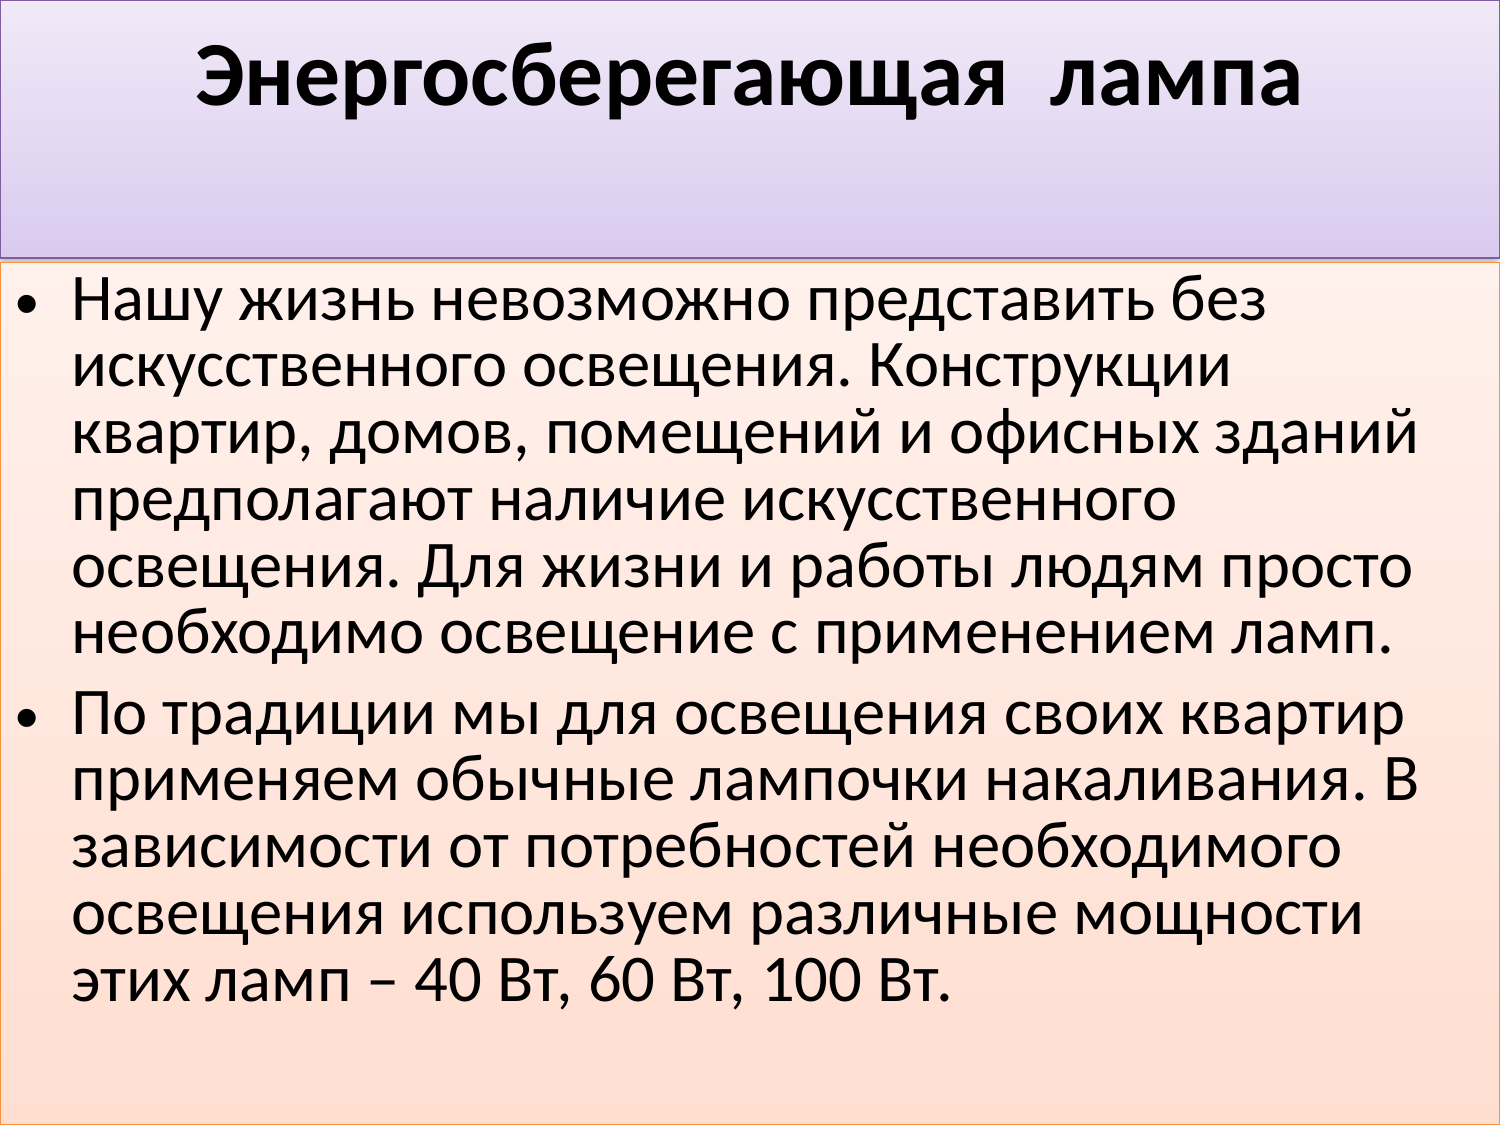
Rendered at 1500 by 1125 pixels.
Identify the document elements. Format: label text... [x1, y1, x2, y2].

list Нашу жизнь невозможно представить без искусственного освещения. Конструкции квартир, домов, помещений и офисных зданий предполагают наличие искусственного освещения. Для жизни и работы людям просто необходимо освещение с применением ламп. По традиции мы для освещения своих квартир применяем обычные лампочки накаливания. В зависимости от потребностей необходимого освещения используем различные мощности этих ламп – 40 Вт, 60 Вт, 100 Вт. [0, 262, 1500, 1125]
title Энергосберегающая лампа [0, 0, 1500, 259]
